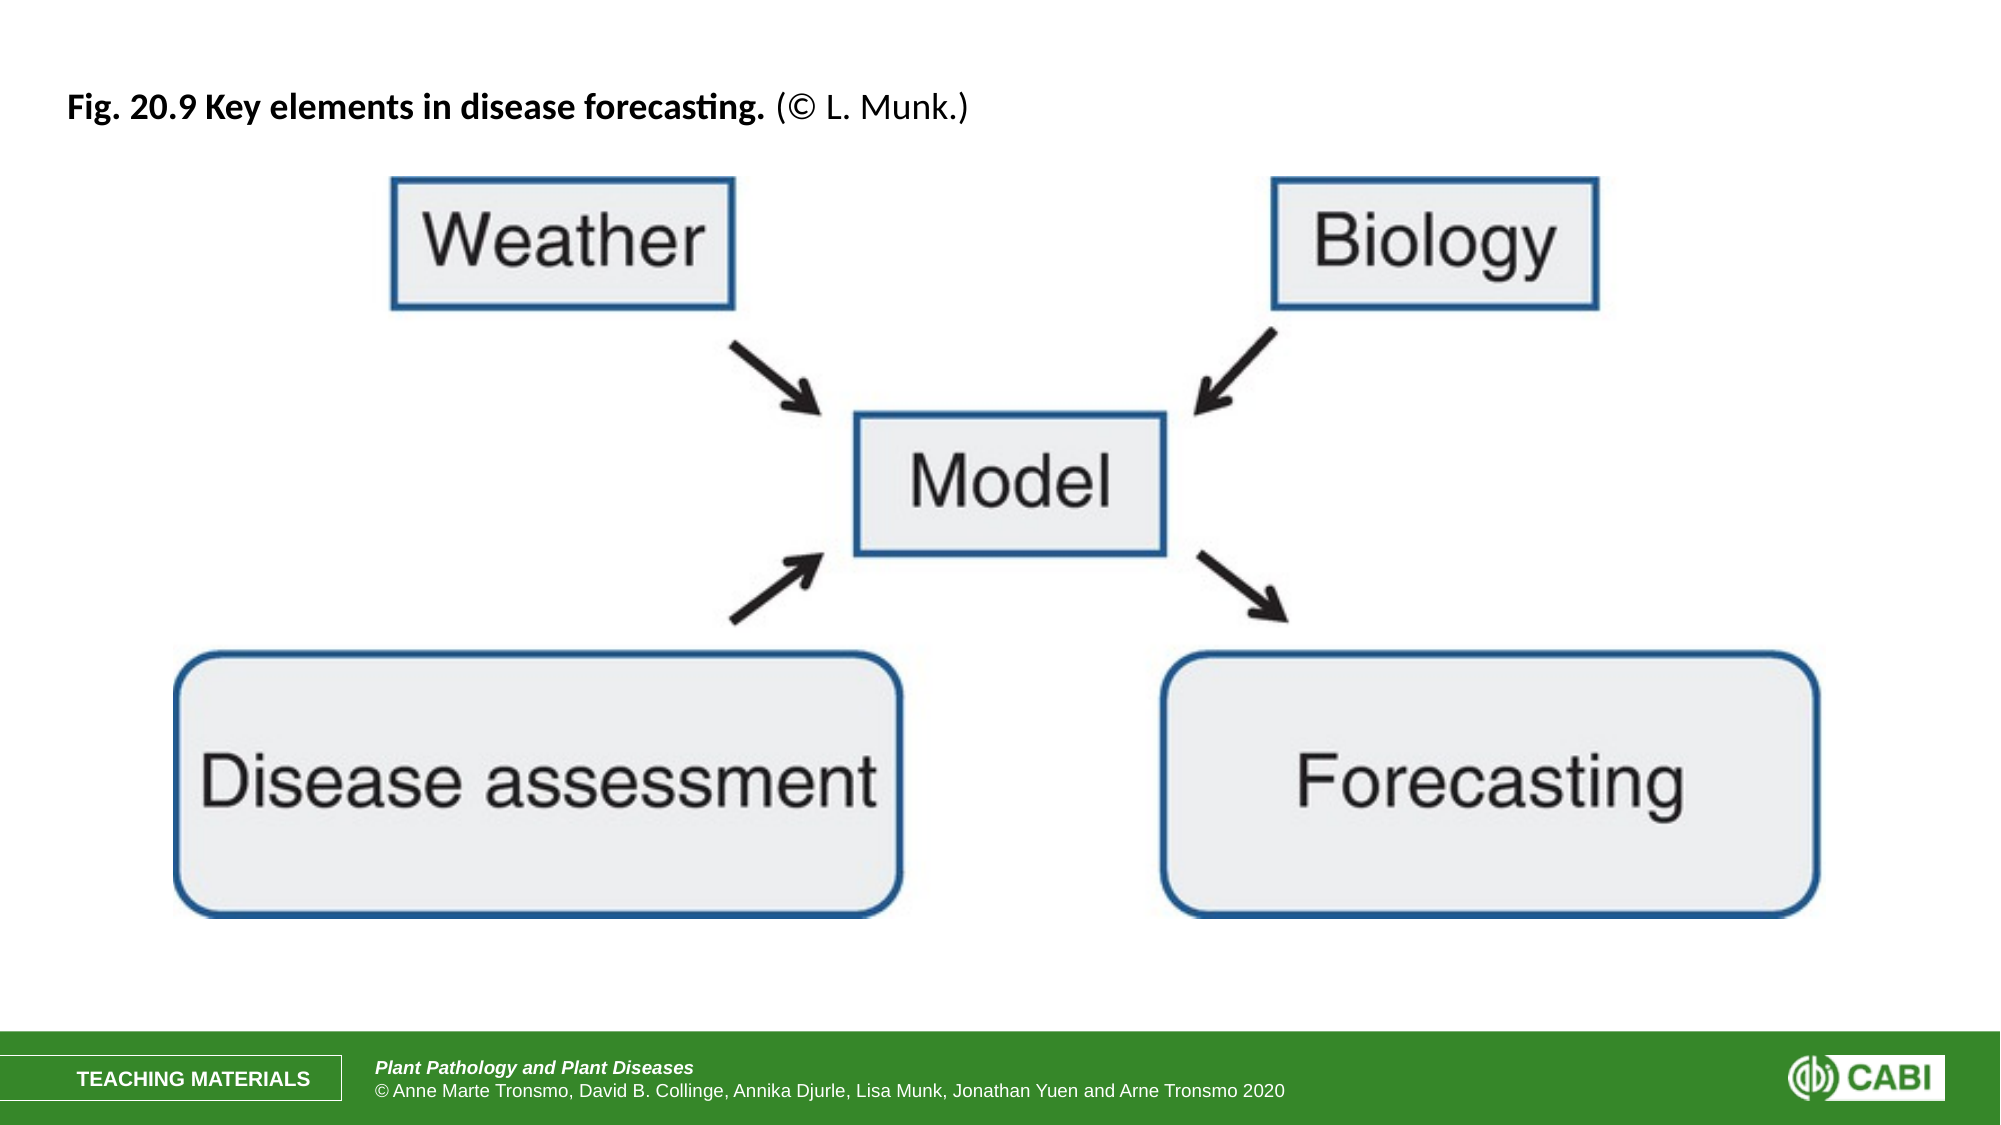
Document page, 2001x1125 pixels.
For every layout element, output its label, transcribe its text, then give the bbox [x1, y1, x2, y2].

picture [173, 176, 1826, 919]
text_box Fig. 20.9 Key elements in disease forecasting. (© L. Munk.) [52, 74, 1947, 135]
picture [1788, 1055, 1945, 1101]
text_box Plant Pathology and Plant Diseases © Anne Marte Tronsmo, David B. Collinge, Annika Djurle, Lisa Munk, Jonathan Yuen and Arne Tronsmo 2020 [360, 1048, 1485, 1109]
